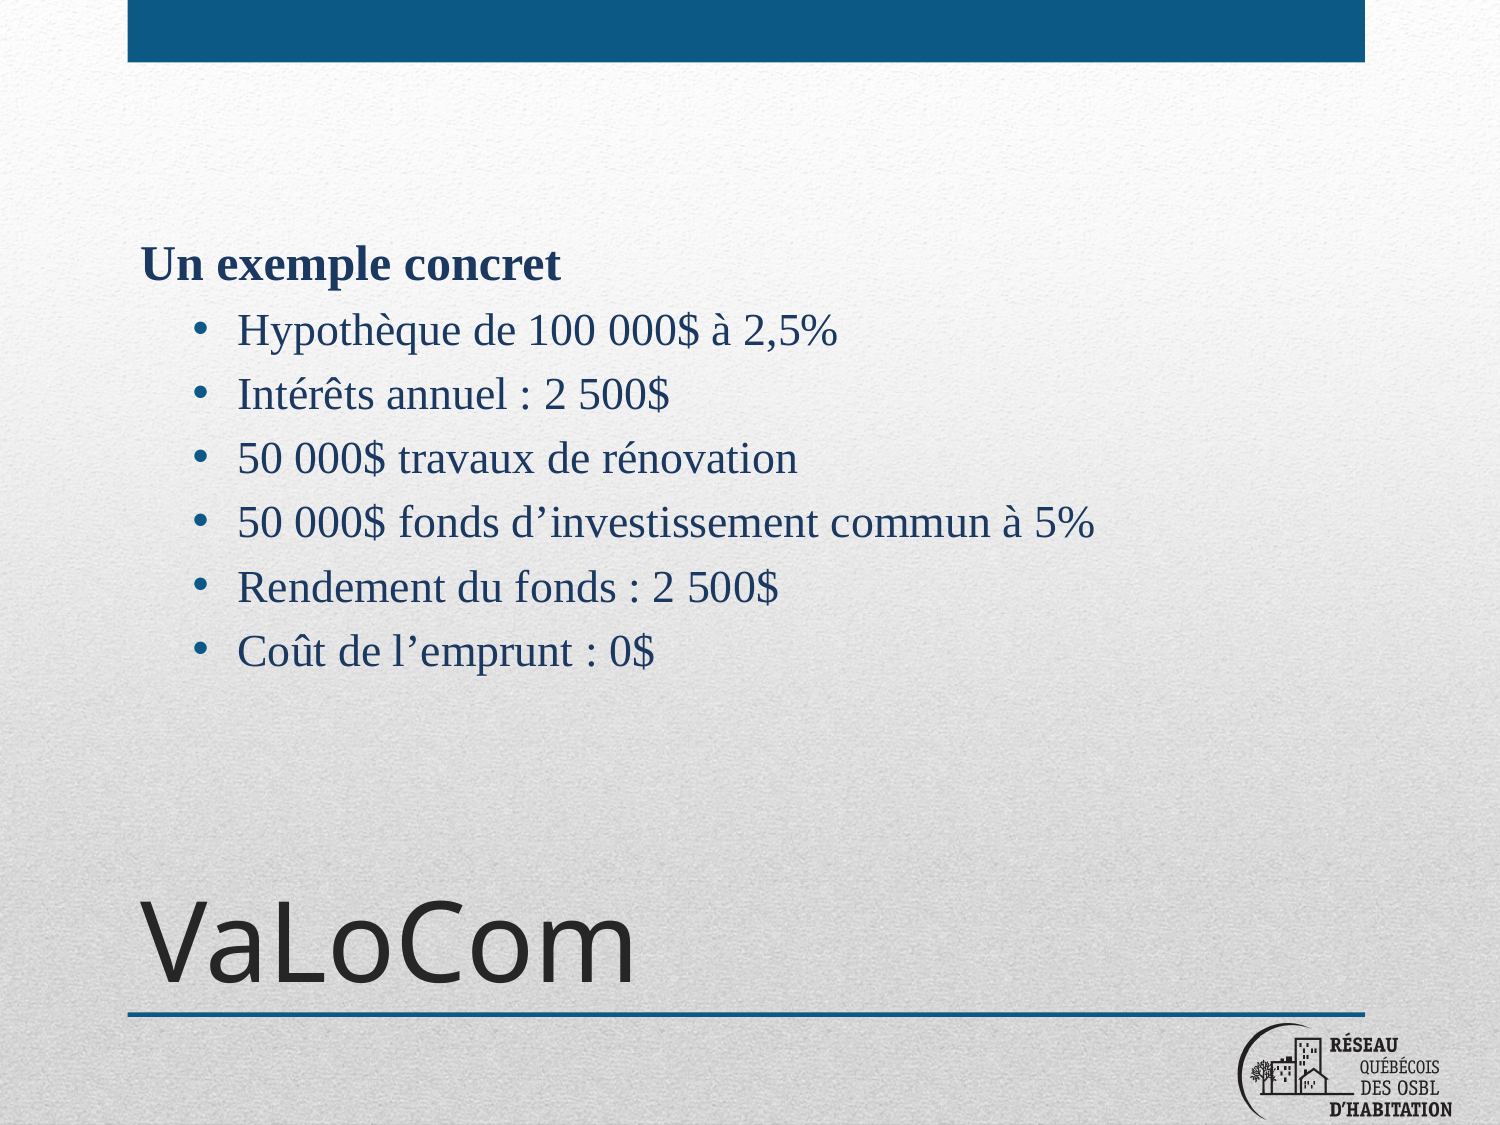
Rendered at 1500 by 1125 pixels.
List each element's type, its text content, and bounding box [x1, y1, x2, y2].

picture [1236, 1021, 1453, 1120]
title VaLoCom [125, 794, 1363, 1013]
list Un exemple concret Hypothèque de 100 000$ à 2,5% Intérêts annuel : 2 500$ 50 000$ travaux de rénovation 50 000$ fonds d’investissement commun à 5% Rendement du fonds : 2 500$ Coût de l’emprunt : 0$ [125, 112, 1363, 794]
